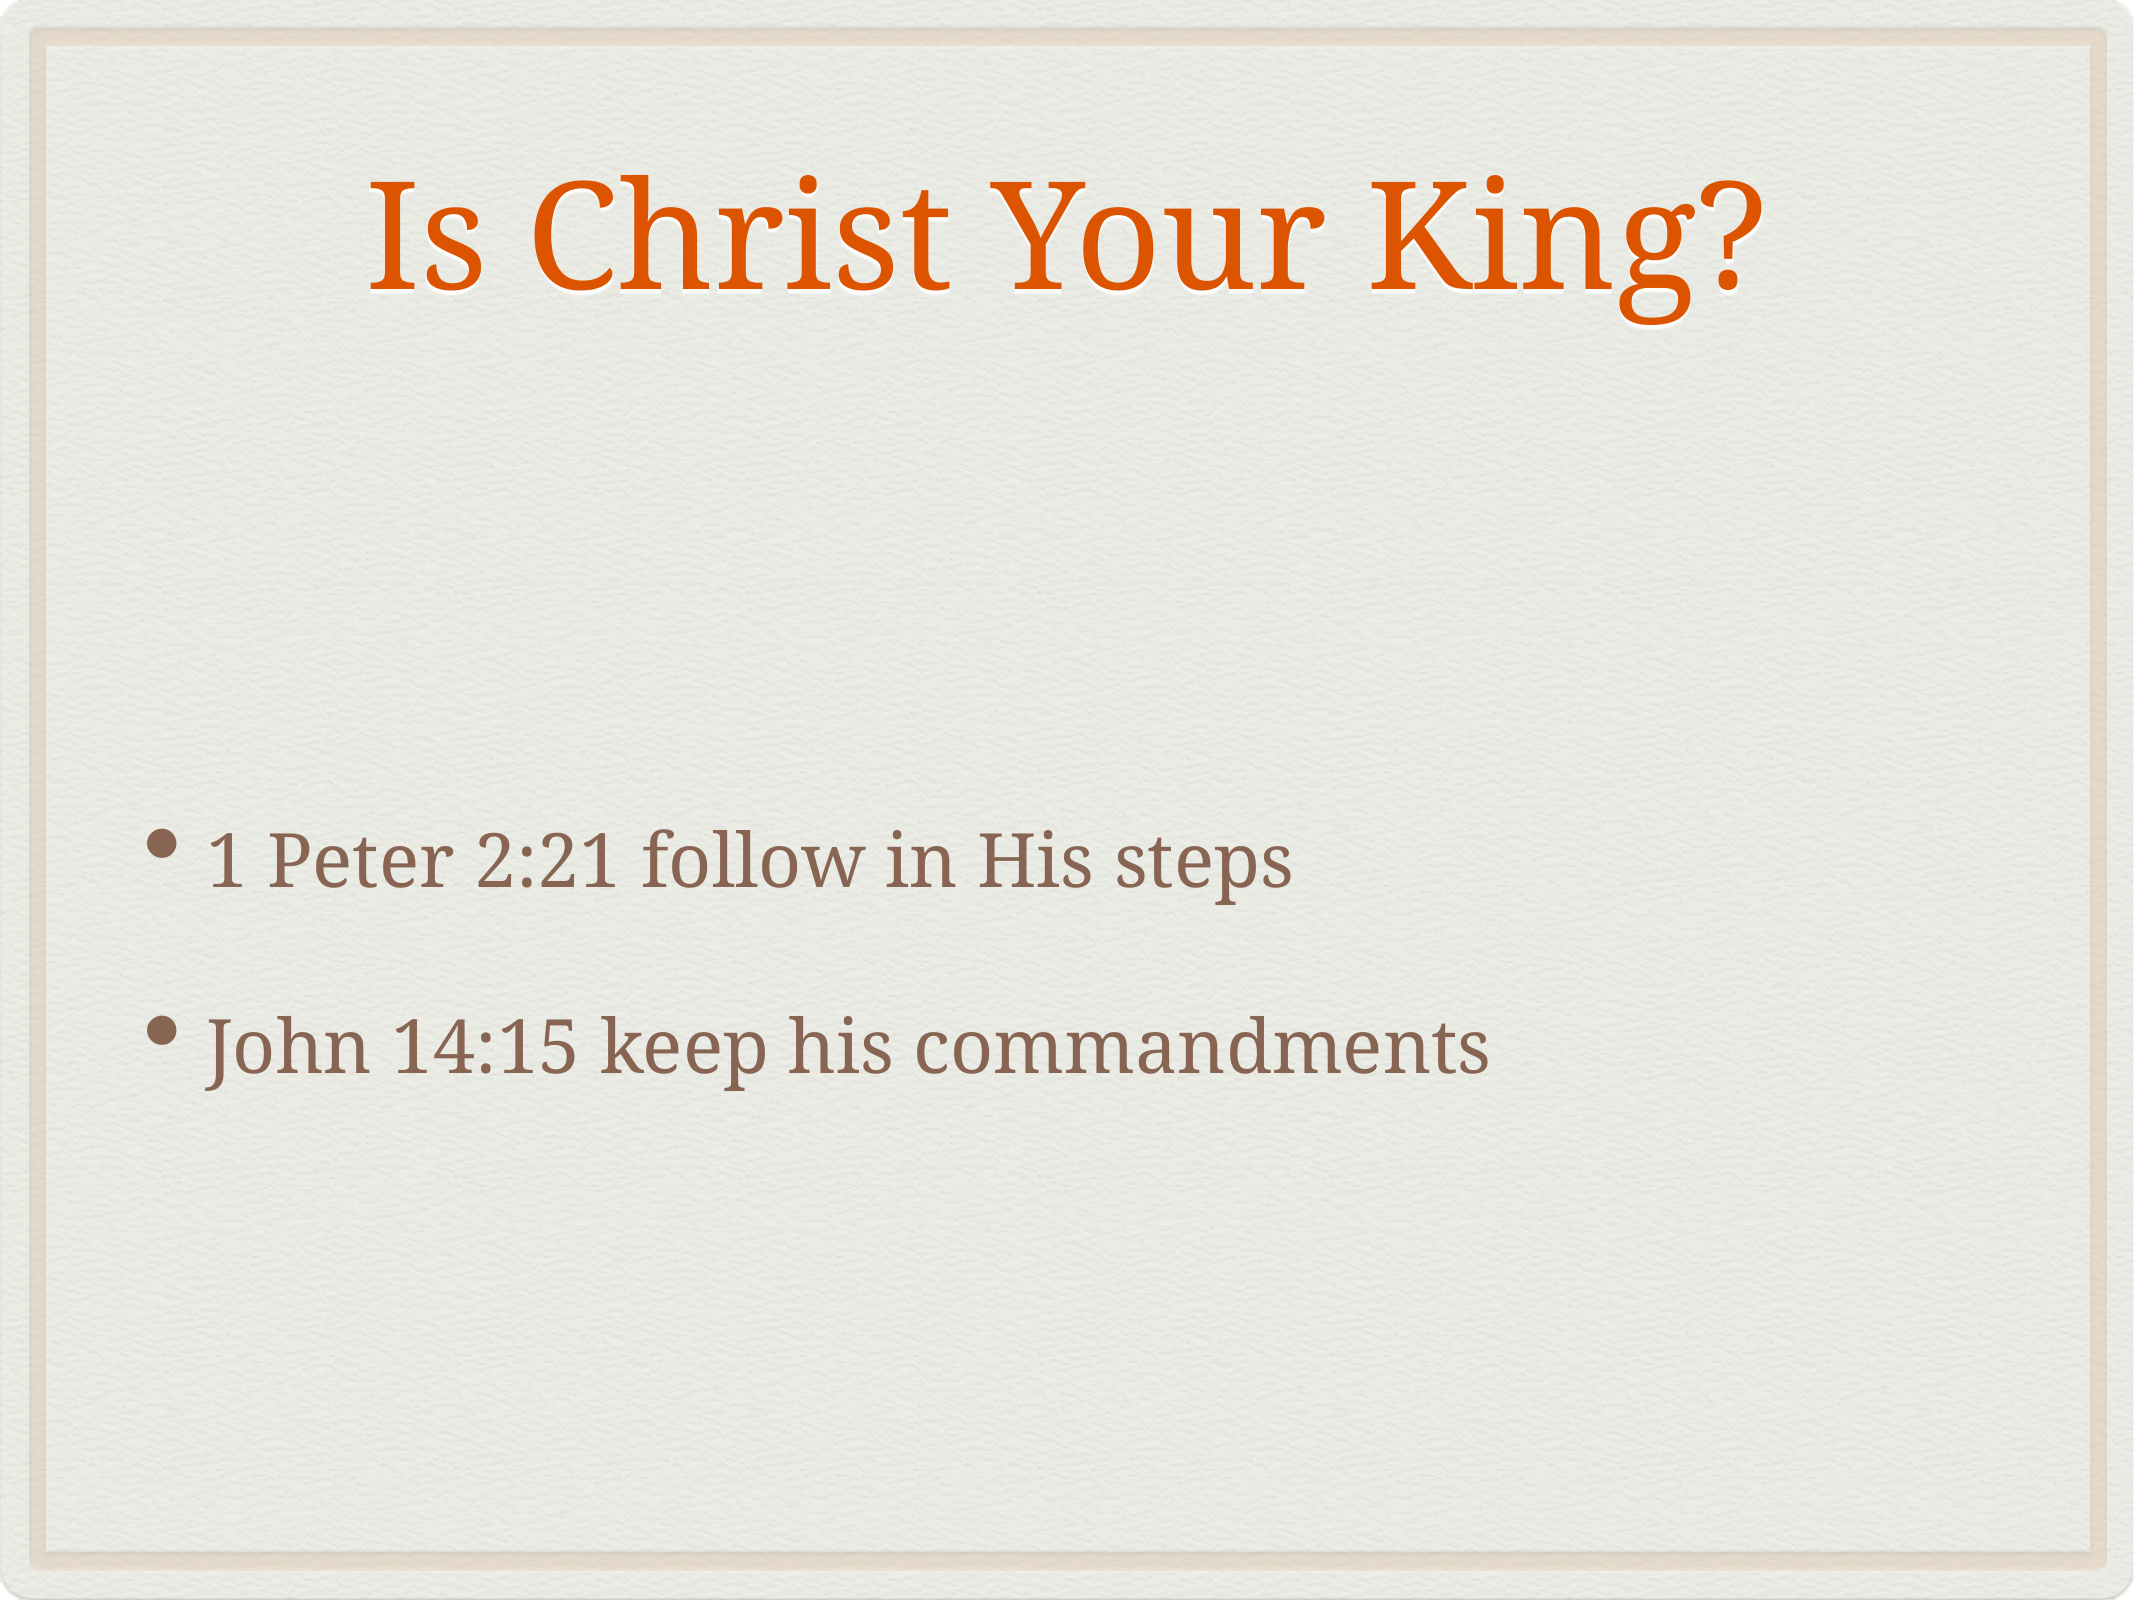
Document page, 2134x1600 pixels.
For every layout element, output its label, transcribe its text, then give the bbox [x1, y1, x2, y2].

picture [0, 0, 2134, 1600]
title Is Christ Your King? [134, 103, 1999, 355]
list 1 Peter 2:21 follow in His steps John 14:15 keep his commandments [135, 395, 1998, 1496]
